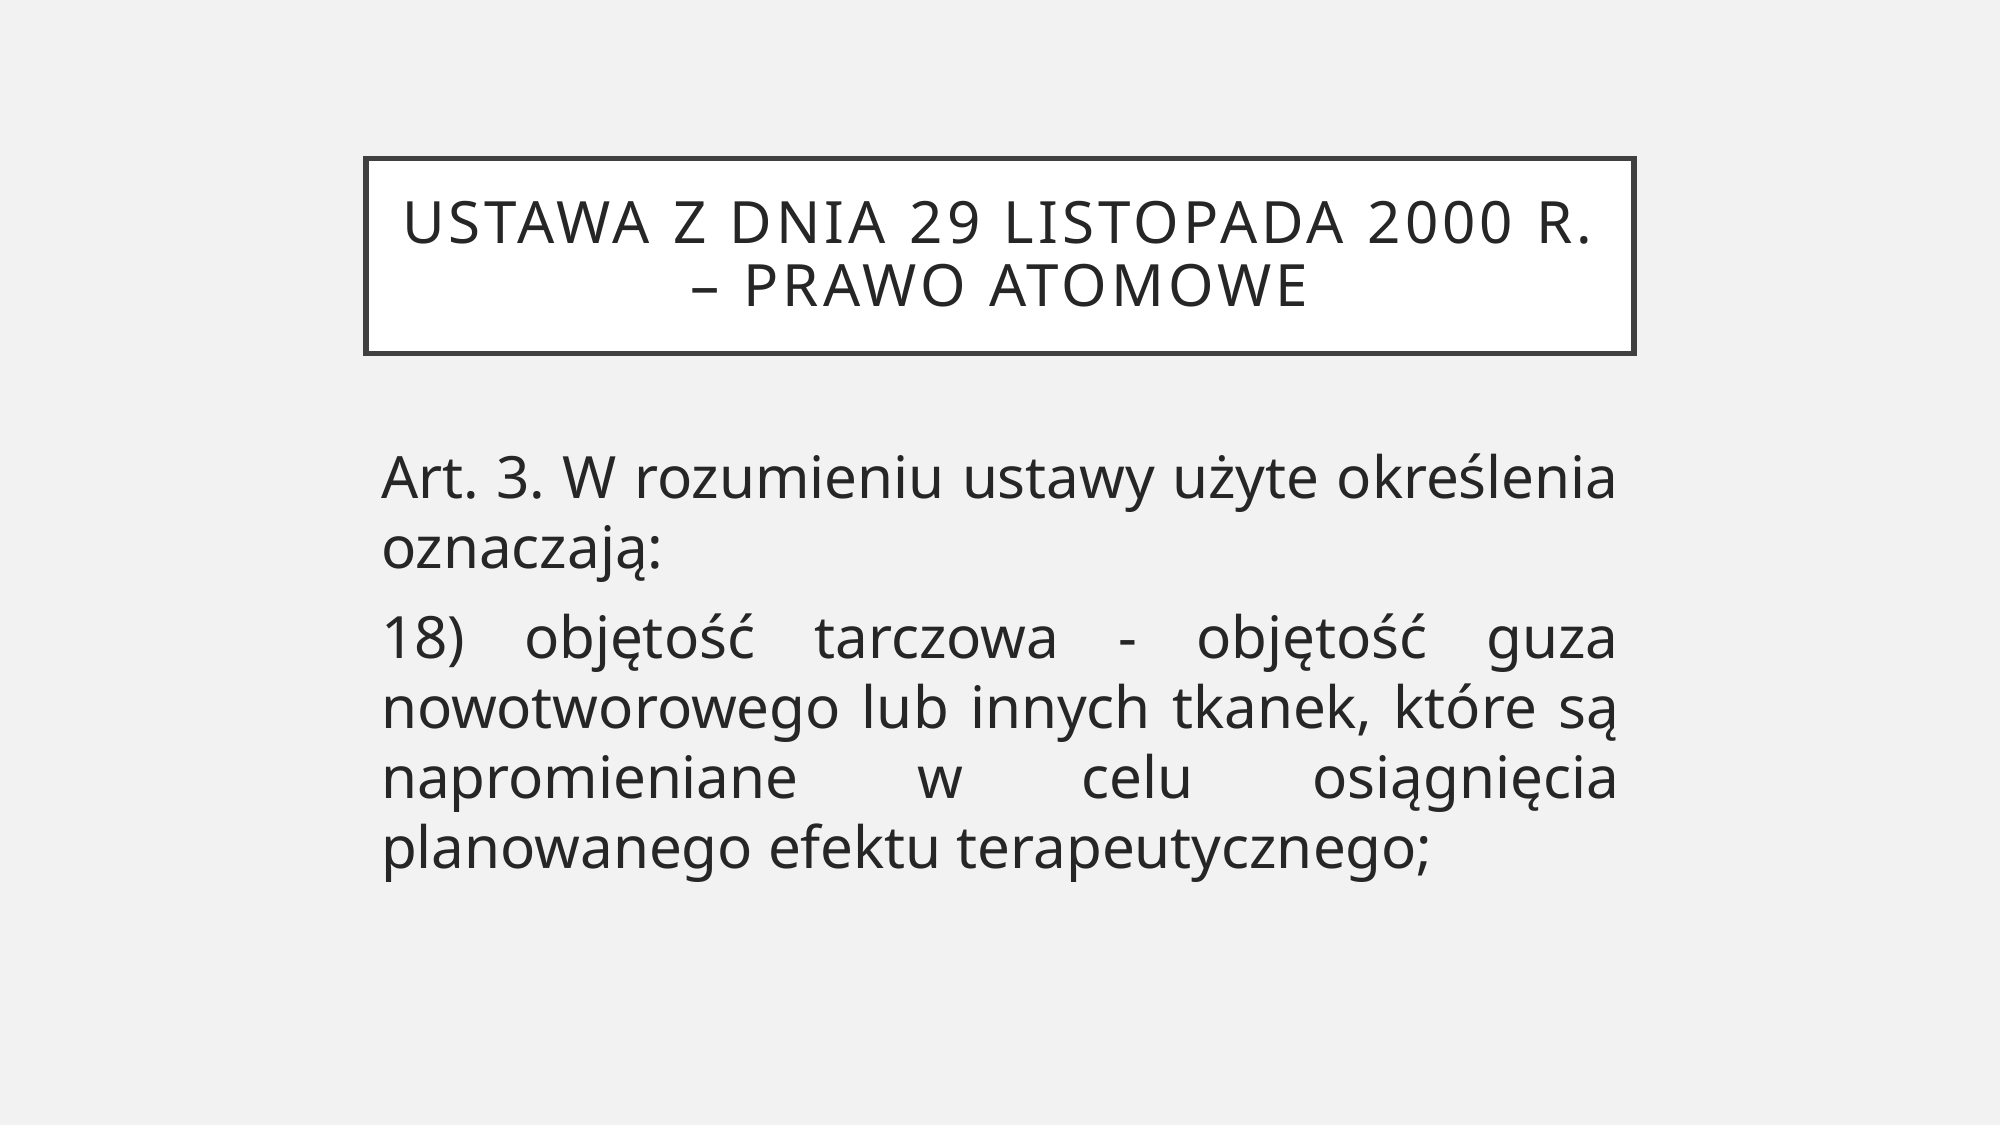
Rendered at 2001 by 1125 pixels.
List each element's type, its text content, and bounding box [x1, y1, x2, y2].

title Ustawa z dnia 29 listopada 2000 r. – Prawo atomowe [363, 156, 1637, 356]
list Art. 3. W rozumieniu ustawy użyte określenia oznaczają: 18) objętość tarczowa - objętość guza nowotworowego lub innych tkanek, które są napromieniane w celu osiągnięcia planowanego efektu terapeutycznego; [366, 432, 1634, 942]
